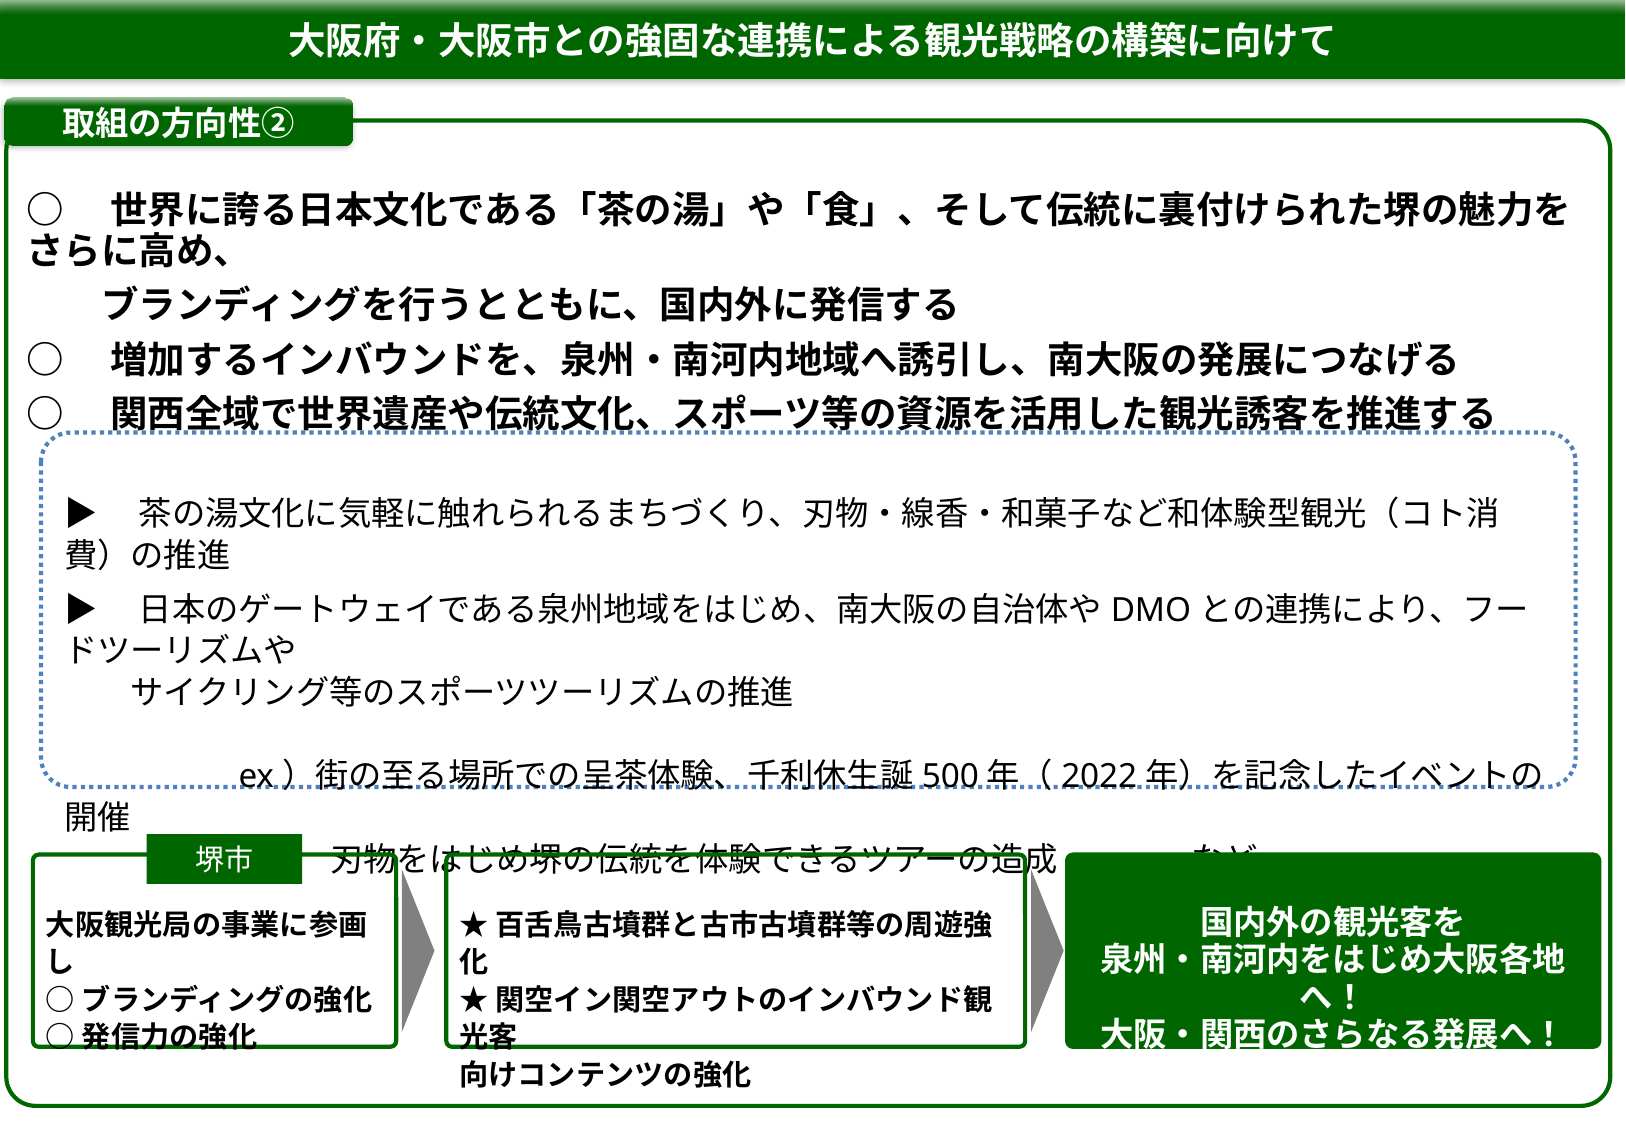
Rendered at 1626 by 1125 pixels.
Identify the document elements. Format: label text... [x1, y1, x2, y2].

text_box ○ 世界に誇る日本文化である「茶の湯」や「食」、そして伝統に裏付けられた堺の魅力をさらに高め、 ブランディングを行うとともに、国内外に発信する ○ 増加するインバウンドを、泉州・南河内地域へ誘引し、南大阪の発展につなげる ○ 関西全域で世界遺産や伝統文化、スポーツ等の資源を活用した観光誘客を推進する [4, 118, 1613, 1108]
text_box 取組の方向性② [4, 98, 353, 146]
text_box [399, 867, 437, 1034]
text_box 大阪観光局の事業に参画し ○ブランディングの強化 ○発信力の強化 [30, 852, 399, 1049]
text_box 堺市 [146, 834, 303, 884]
text_box [1029, 867, 1065, 1034]
text_box ★百舌鳥古墳群と古市古墳群等の周遊強化 ★関空イン関空アウトのインバウンド観光客 向けコンテンツの強化 [444, 852, 1028, 1049]
text_box ▶ 茶の湯文化に気軽に触れられるまちづくり、刃物・線香・和菓子など和体験型観光（コト消費）の推進 ▶ 日本のゲートウェイである泉州地域をはじめ、南大阪の自治体やDMOとの連携により、フードツーリズムや サイクリング等のスポーツツーリズムの推進 ex）街の至る場所での呈茶体験、千利休生誕500年（2022年）を記念したイベントの開催 刃物をはじめ堺の伝統を体験できるツアーの造成 など [38, 430, 1578, 790]
title 大阪府・大阪市との強固な連携による観光戦略の構築に向けて [0, 0, 1625, 79]
text_box 国内外の観光客を 泉州・南河内をはじめ大阪各地へ！ 大阪・関西のさらなる発展へ！ [1065, 852, 1602, 1049]
